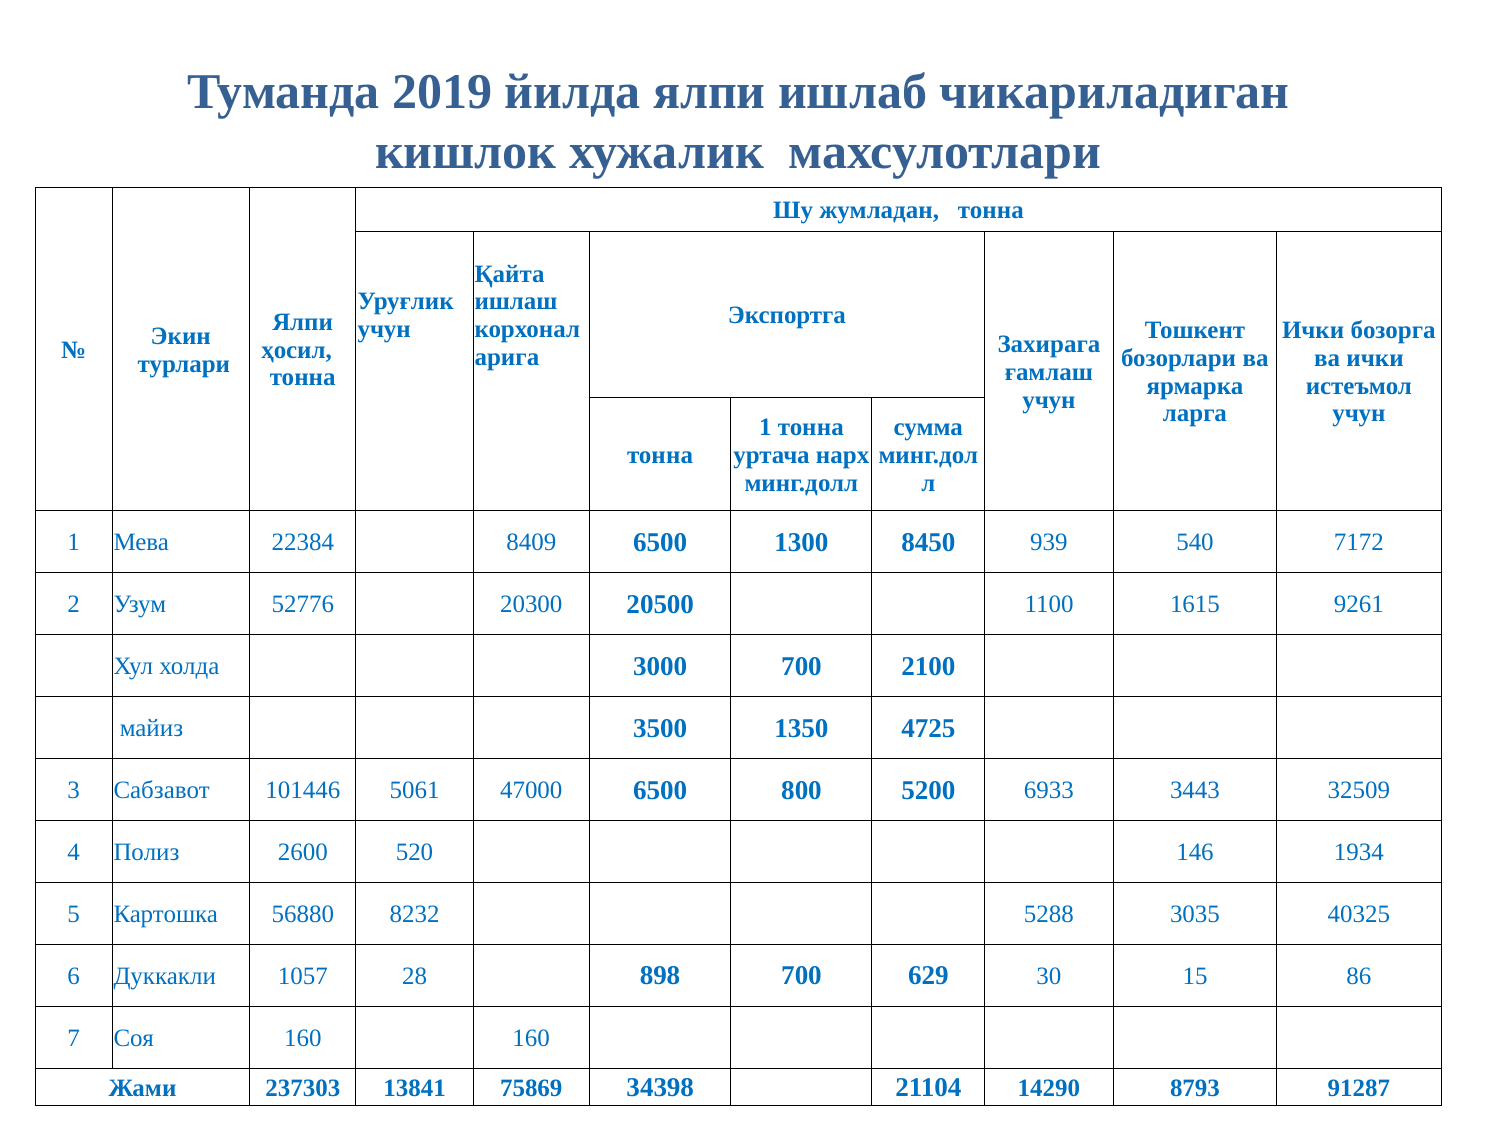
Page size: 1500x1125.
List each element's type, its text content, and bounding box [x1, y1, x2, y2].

table_cell 15 [1114, 945, 1276, 1006]
table_cell [474, 697, 589, 758]
table_cell [985, 821, 1113, 882]
table_cell 3 [36, 759, 112, 820]
table_cell 86 [1277, 945, 1441, 1006]
table_cell 5288 [985, 883, 1113, 944]
table_cell 8409 [474, 511, 589, 572]
table_cell 700 [731, 635, 871, 696]
table_cell [731, 1007, 871, 1068]
table_cell 1300 [731, 511, 871, 572]
table_cell Уруғлик учун [356, 232, 473, 398]
table_cell 8450 [872, 511, 984, 572]
table_cell 3500 [590, 697, 730, 758]
table_cell 939 [985, 511, 1113, 572]
table_cell [1114, 1007, 1276, 1068]
table_cell 8793 [1114, 1069, 1276, 1105]
table_header Ялпи ҳосил, тонна [250, 188, 355, 510]
table_header Шу жумладан, тонна [356, 188, 1441, 231]
table_cell 2 [36, 573, 112, 634]
table_cell Полиз [113, 821, 249, 882]
table_cell Жами [36, 1069, 249, 1105]
table_cell 52776 [250, 573, 355, 634]
table_cell Ички бозорга ва ички истеъмол учун [1277, 232, 1441, 510]
table_cell 629 [872, 945, 984, 1006]
table_cell 32509 [1277, 759, 1441, 820]
table_cell [474, 821, 589, 882]
table_cell [36, 635, 112, 696]
table_cell [250, 635, 355, 696]
table_cell 520 [356, 821, 473, 882]
table_cell [356, 697, 473, 758]
table_cell [590, 821, 730, 882]
table_cell [590, 1007, 730, 1068]
table_cell [590, 883, 730, 944]
table_cell 5061 [356, 759, 473, 820]
table_cell 30 [985, 945, 1113, 1006]
table_cell 9261 [1277, 573, 1441, 634]
table_header Экин турлари [113, 188, 249, 510]
table_cell 1934 [1277, 821, 1441, 882]
table_cell [474, 635, 589, 696]
table_cell Соя [113, 1007, 249, 1068]
table_cell 75869 [474, 1069, 589, 1105]
table_cell 4 [36, 821, 112, 882]
table_cell [356, 1007, 473, 1068]
text_box Туманда 2019 йилда ялпи ишлаб чикариладиган кишлок хужалик махсулотлари [35, 51, 1442, 186]
table_cell 91287 [1277, 1069, 1441, 1105]
table_cell Захирага ғамлаш учун [985, 232, 1113, 510]
table_cell [474, 883, 589, 944]
table_cell 160 [474, 1007, 589, 1068]
table_cell [1114, 635, 1276, 696]
table_cell 1615 [1114, 573, 1276, 634]
table_cell 2600 [250, 821, 355, 882]
table_cell [985, 1007, 1113, 1068]
table_cell 7172 [1277, 511, 1441, 572]
table_cell 101446 [250, 759, 355, 820]
table_cell майиз [113, 697, 249, 758]
table_cell [731, 1069, 871, 1105]
table_cell сумма минг.долл [872, 398, 984, 510]
table_cell 146 [1114, 821, 1276, 882]
table_cell 56880 [250, 883, 355, 944]
table_cell 5 [36, 883, 112, 944]
table_cell Қайта ишлаш корхоналарига [474, 232, 589, 398]
table_cell [872, 573, 984, 634]
table_cell [985, 635, 1113, 696]
table_cell 700 [731, 945, 871, 1006]
table_cell 6500 [590, 511, 730, 572]
table_cell Хул холда [113, 635, 249, 696]
table_cell Дуккакли [113, 945, 249, 1006]
table_cell [36, 697, 112, 758]
table_cell [1277, 1007, 1441, 1068]
table_cell 28 [356, 945, 473, 1006]
table_cell 160 [250, 1007, 355, 1068]
table_cell 5200 [872, 759, 984, 820]
table_cell [1114, 697, 1276, 758]
table_cell 2100 [872, 635, 984, 696]
table_cell 3443 [1114, 759, 1276, 820]
table_cell 1057 [250, 945, 355, 1006]
table_cell тонна [590, 398, 730, 510]
table_cell 22384 [250, 511, 355, 572]
table_cell 6933 [985, 759, 1113, 820]
table_cell Экспортга [590, 232, 984, 397]
table_cell [731, 883, 871, 944]
table_cell 6500 [590, 759, 730, 820]
table_cell 21104 [872, 1069, 984, 1105]
table_cell Картошка [113, 883, 249, 944]
table_cell 800 [731, 759, 871, 820]
table_cell 14290 [985, 1069, 1113, 1105]
table_cell [250, 697, 355, 758]
table_cell 1350 [731, 697, 871, 758]
table_cell 20300 [474, 573, 589, 634]
table_header № [36, 188, 112, 510]
table_cell 237303 [250, 1069, 355, 1105]
table_cell [731, 573, 871, 634]
table_cell [356, 573, 473, 634]
table_cell [474, 945, 589, 1006]
table_cell 3000 [590, 635, 730, 696]
table_cell 40325 [1277, 883, 1441, 944]
table_cell [356, 511, 473, 572]
table_cell Узум [113, 573, 249, 634]
table_cell 20500 [590, 573, 730, 634]
table_cell [1277, 697, 1441, 758]
table_cell 4725 [872, 697, 984, 758]
table_cell 1100 [985, 573, 1113, 634]
table_cell 3035 [1114, 883, 1276, 944]
table_cell Сабзавот [113, 759, 249, 820]
table_cell 47000 [474, 759, 589, 820]
table_cell [356, 635, 473, 696]
table_cell [356, 398, 473, 510]
table_cell [872, 1007, 984, 1068]
table_cell [872, 883, 984, 944]
table_cell 1 [36, 511, 112, 572]
table_cell [1277, 635, 1441, 696]
table_cell [872, 821, 984, 882]
table_cell 34398 [590, 1069, 730, 1105]
table_cell 540 [1114, 511, 1276, 572]
table_cell [731, 821, 871, 882]
table_cell 8232 [356, 883, 473, 944]
table_cell [985, 697, 1113, 758]
table_cell 6 [36, 945, 112, 1006]
table_cell 7 [36, 1007, 112, 1068]
table_cell 1 тонна уртача нарх минг.долл [731, 398, 871, 510]
table_cell 13841 [356, 1069, 473, 1105]
table_cell [474, 398, 589, 510]
table_cell Мева [113, 511, 249, 572]
table_cell 898 [590, 945, 730, 1006]
table_cell Тошкент бозорлари ва ярмарка ларга [1114, 232, 1276, 510]
